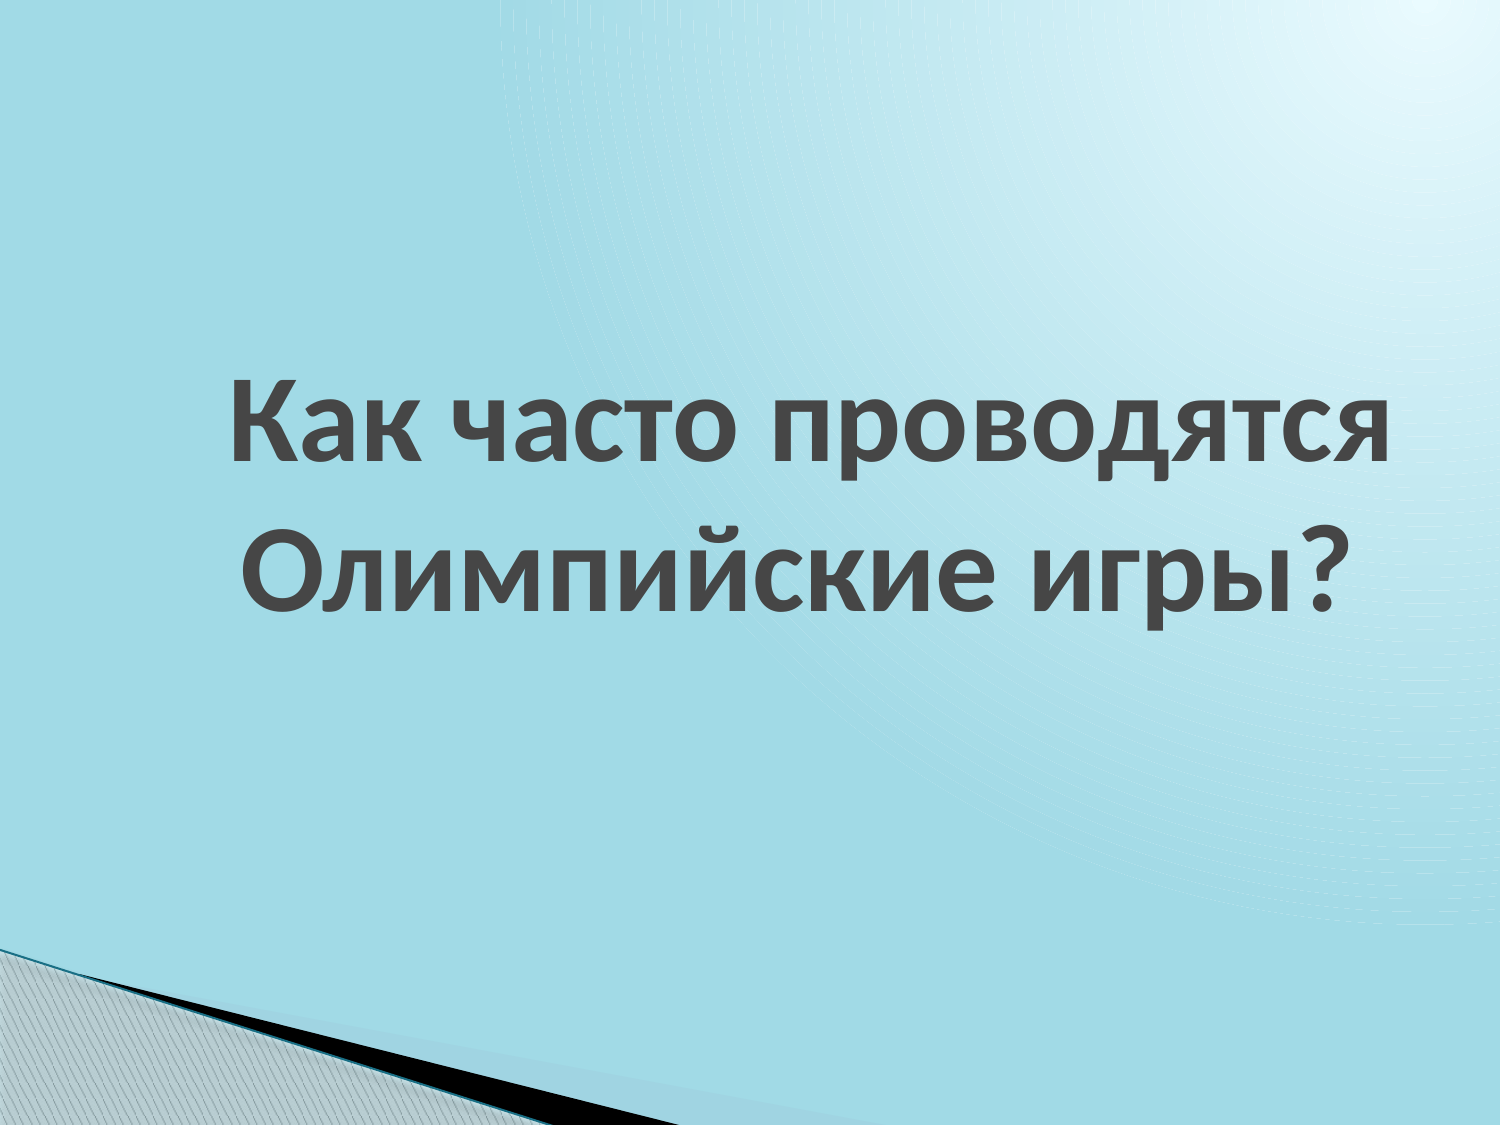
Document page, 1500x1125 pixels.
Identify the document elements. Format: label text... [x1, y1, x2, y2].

title Как часто проводятся Олимпийские игры? [199, 269, 1425, 704]
